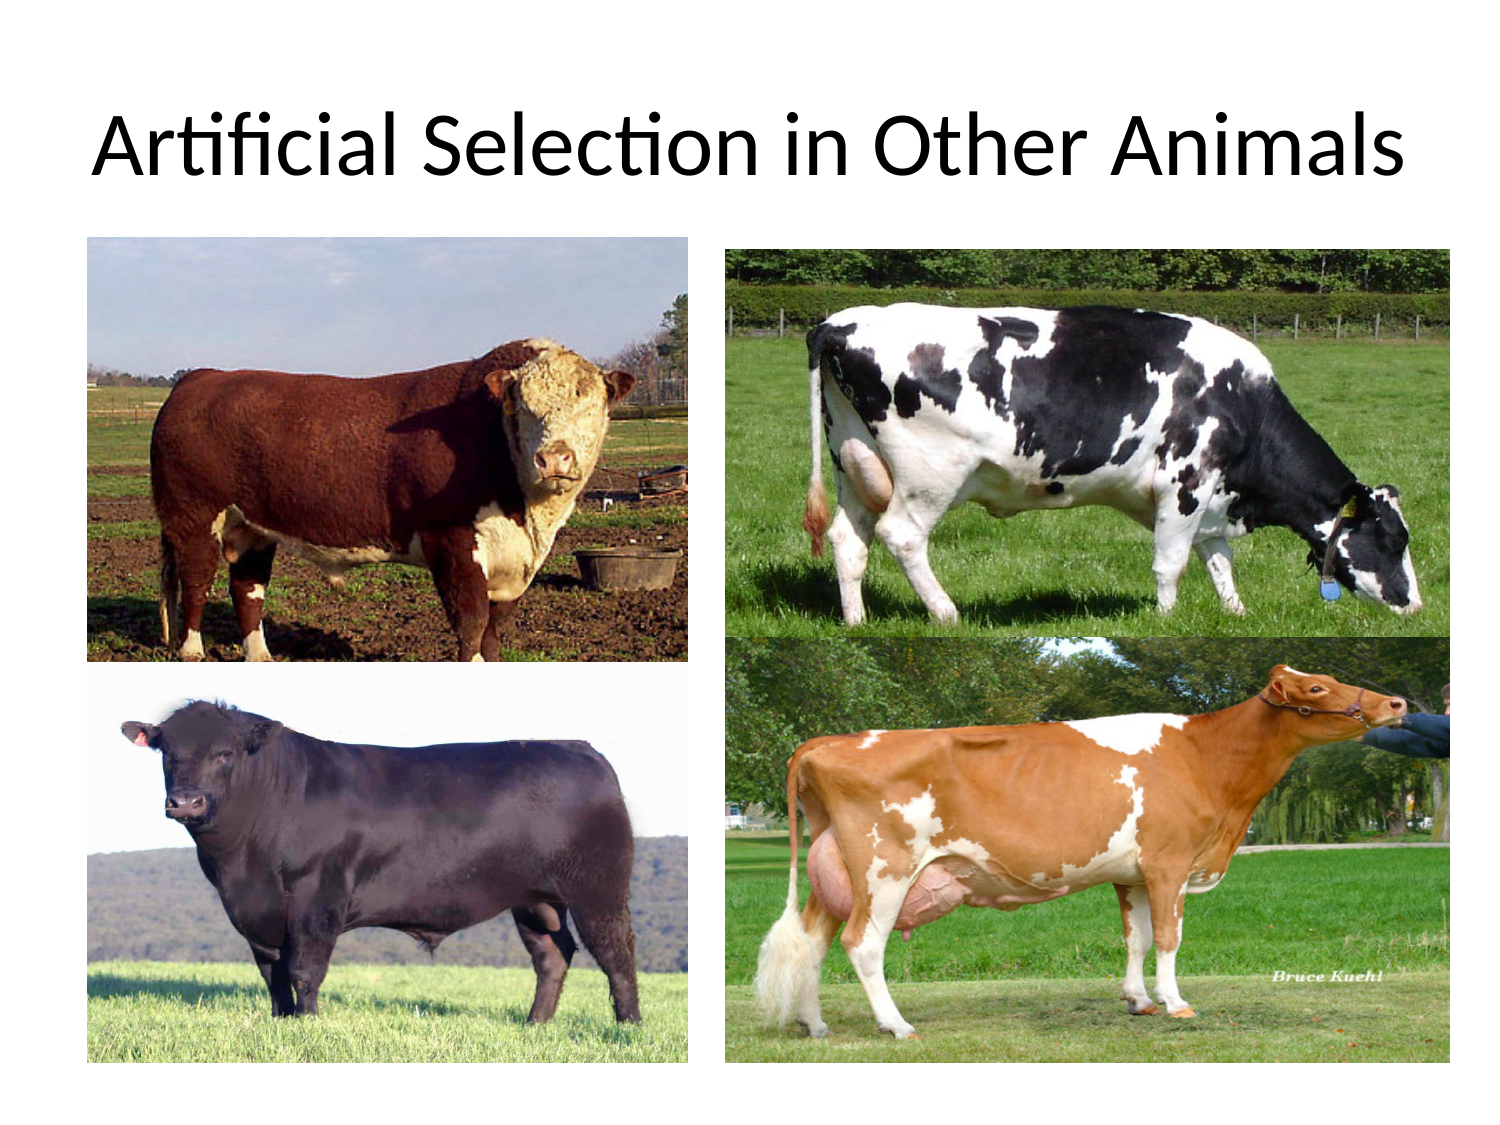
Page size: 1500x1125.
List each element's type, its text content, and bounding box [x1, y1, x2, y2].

picture [87, 237, 688, 1063]
picture [724, 249, 1451, 1063]
title Artificial Selection in Other Animals [75, 45, 1425, 233]
